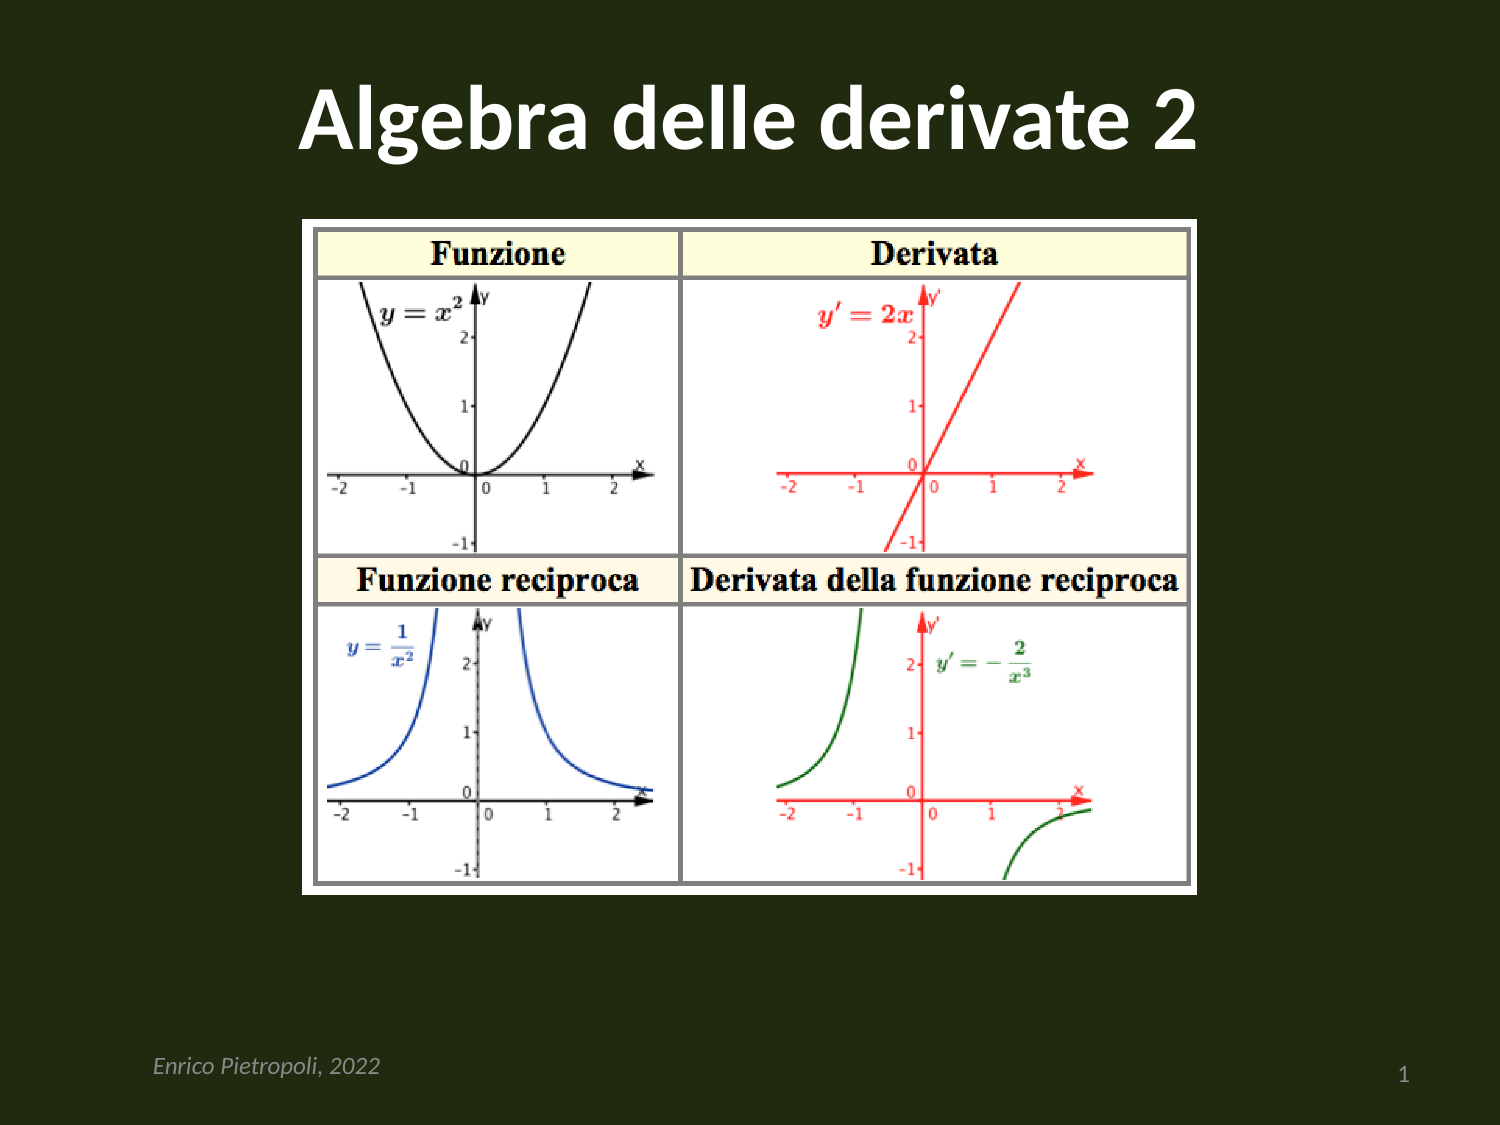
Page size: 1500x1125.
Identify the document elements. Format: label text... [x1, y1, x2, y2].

title Algebra delle derivate 2 [112, 30, 1388, 197]
picture [301, 219, 1198, 896]
slide_number 1 [1074, 1042, 1425, 1103]
footer Enrico Pietropoli, 2022 [29, 1034, 505, 1095]
